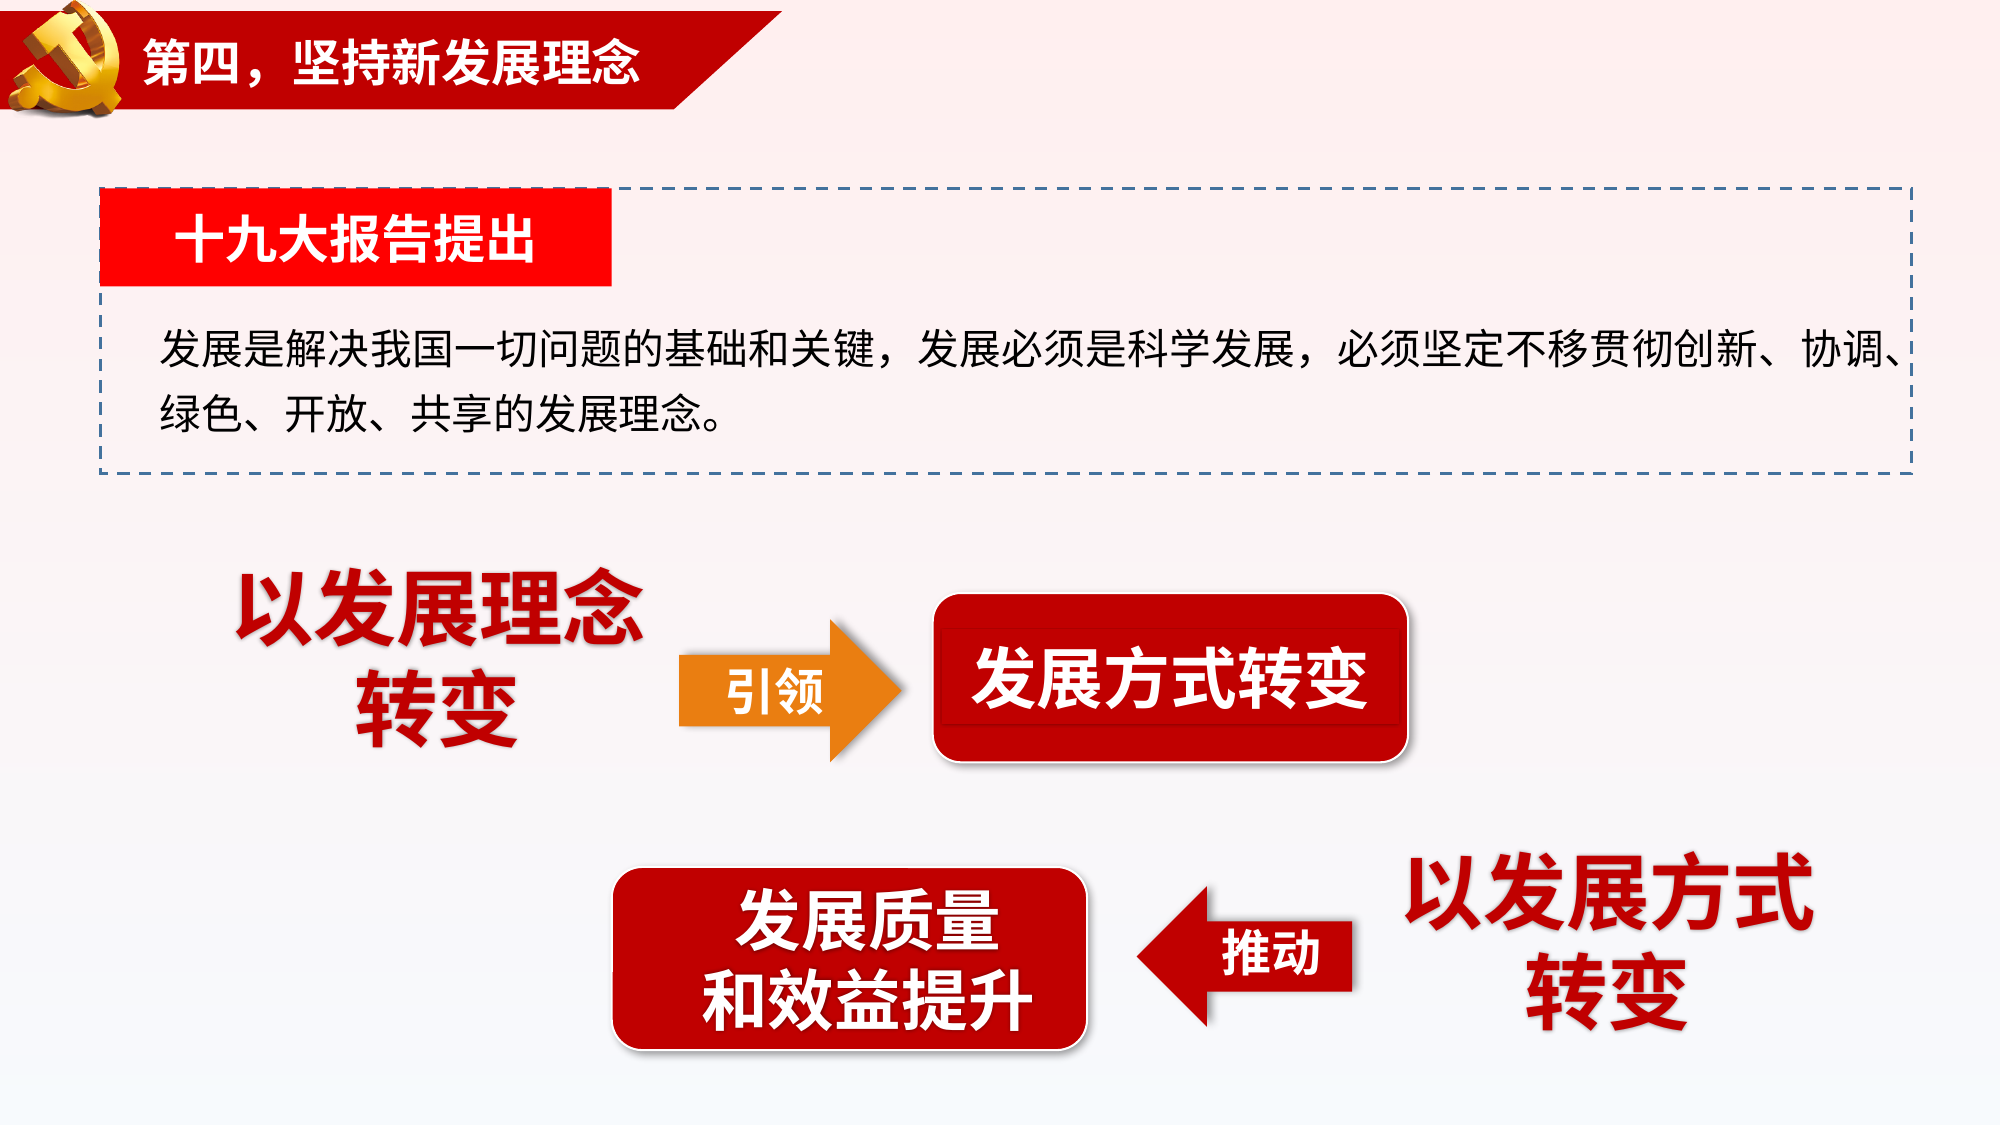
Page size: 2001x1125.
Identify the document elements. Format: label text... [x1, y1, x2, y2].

text_box [99, 187, 1913, 474]
text_box 十九大报告提出 [99, 187, 613, 287]
text_box 发展是解决我国一切问题的基础和关键，发展必须是科学发展，必须坚定不移贯彻创新、协调、绿色、开放、共享的发展理念。 [144, 299, 1899, 445]
text_box [122, 10, 785, 111]
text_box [611, 866, 1352, 1051]
text_box [0, 10, 4, 111]
text_box 第四，坚持新发展理念 [127, 23, 1917, 99]
text_box 以发展方式转变 [1352, 832, 1864, 1048]
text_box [182, 549, 1409, 767]
picture [4, 0, 122, 121]
